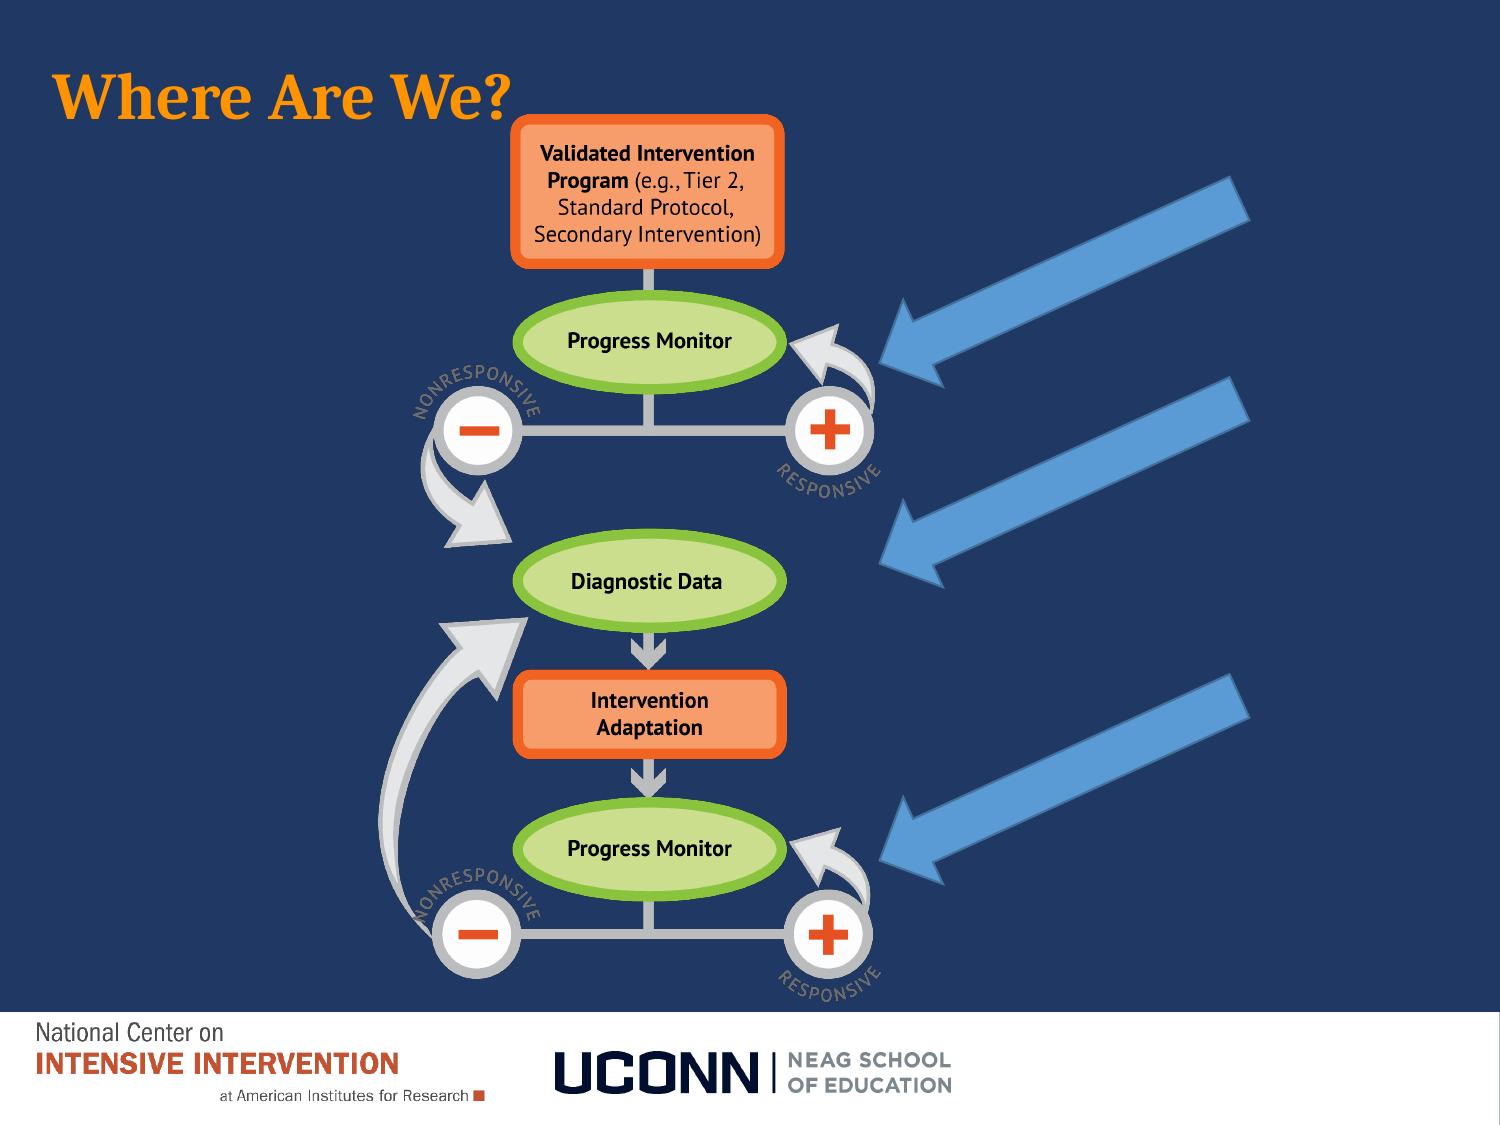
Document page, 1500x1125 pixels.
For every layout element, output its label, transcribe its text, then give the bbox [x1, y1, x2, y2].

picture [378, 114, 888, 1013]
text_box [888, 175, 1251, 389]
text_box [888, 672, 1251, 886]
picture [555, 1051, 951, 1094]
text_box [888, 375, 1251, 590]
title Where Are We? [37, 37, 888, 158]
picture [30, 1014, 491, 1109]
